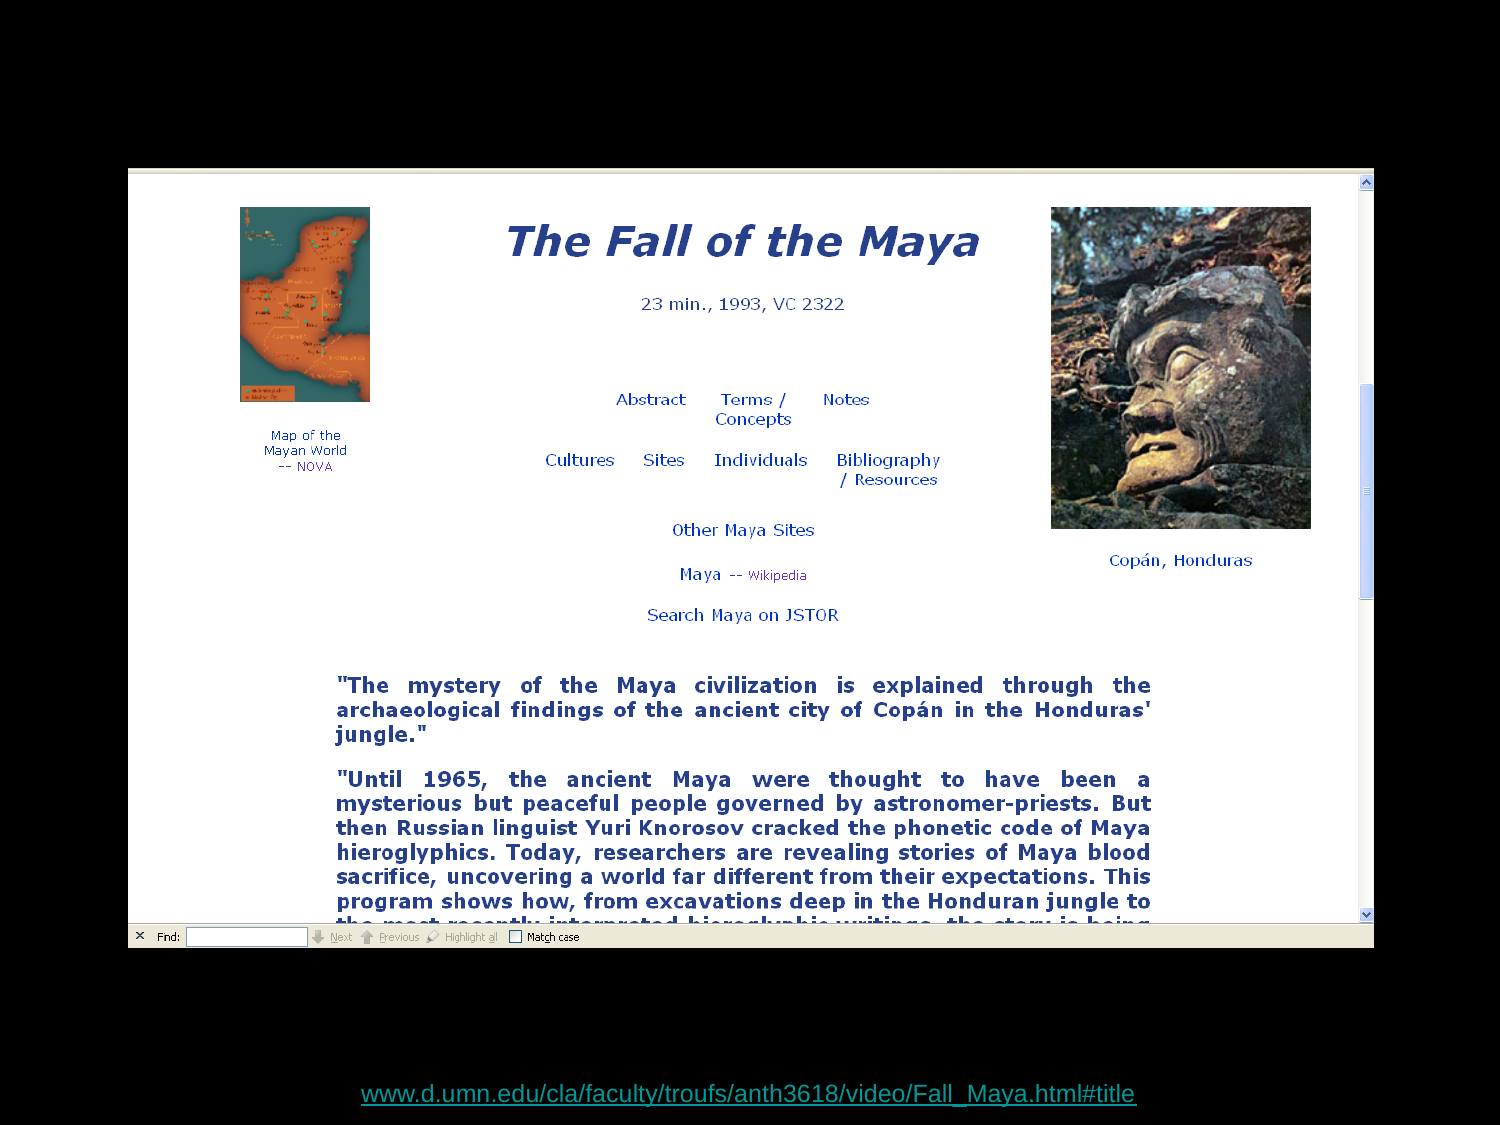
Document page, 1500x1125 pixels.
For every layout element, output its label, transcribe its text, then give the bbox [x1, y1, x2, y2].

picture [128, 168, 1374, 948]
text_box www.d.umn.edu/cla/faculty/troufs/anth3618/video/Fall_Maya.html#title [346, 1070, 1152, 1116]
